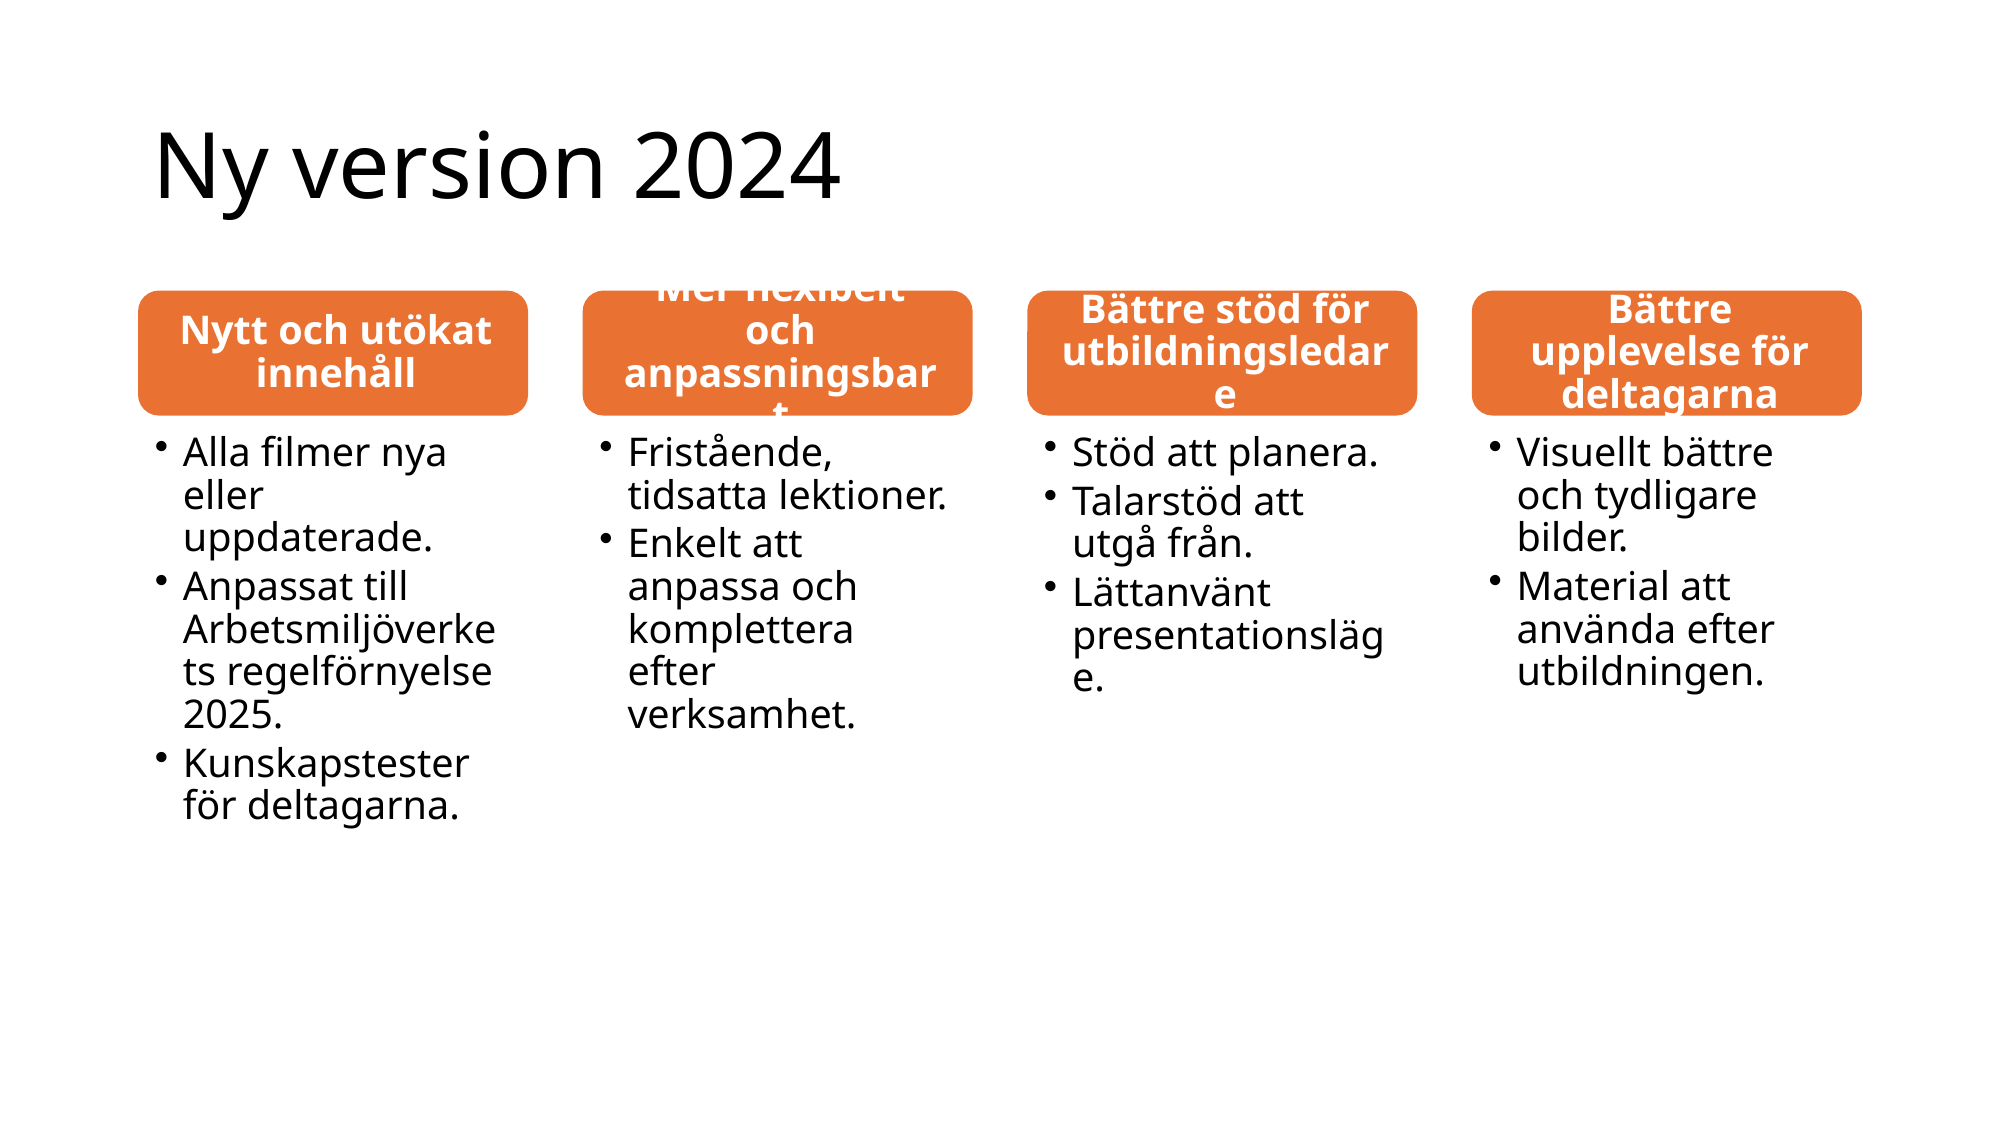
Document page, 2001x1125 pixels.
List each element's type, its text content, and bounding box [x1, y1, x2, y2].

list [136, 226, 1863, 942]
title Ny version 2024 [137, 59, 1863, 226]
